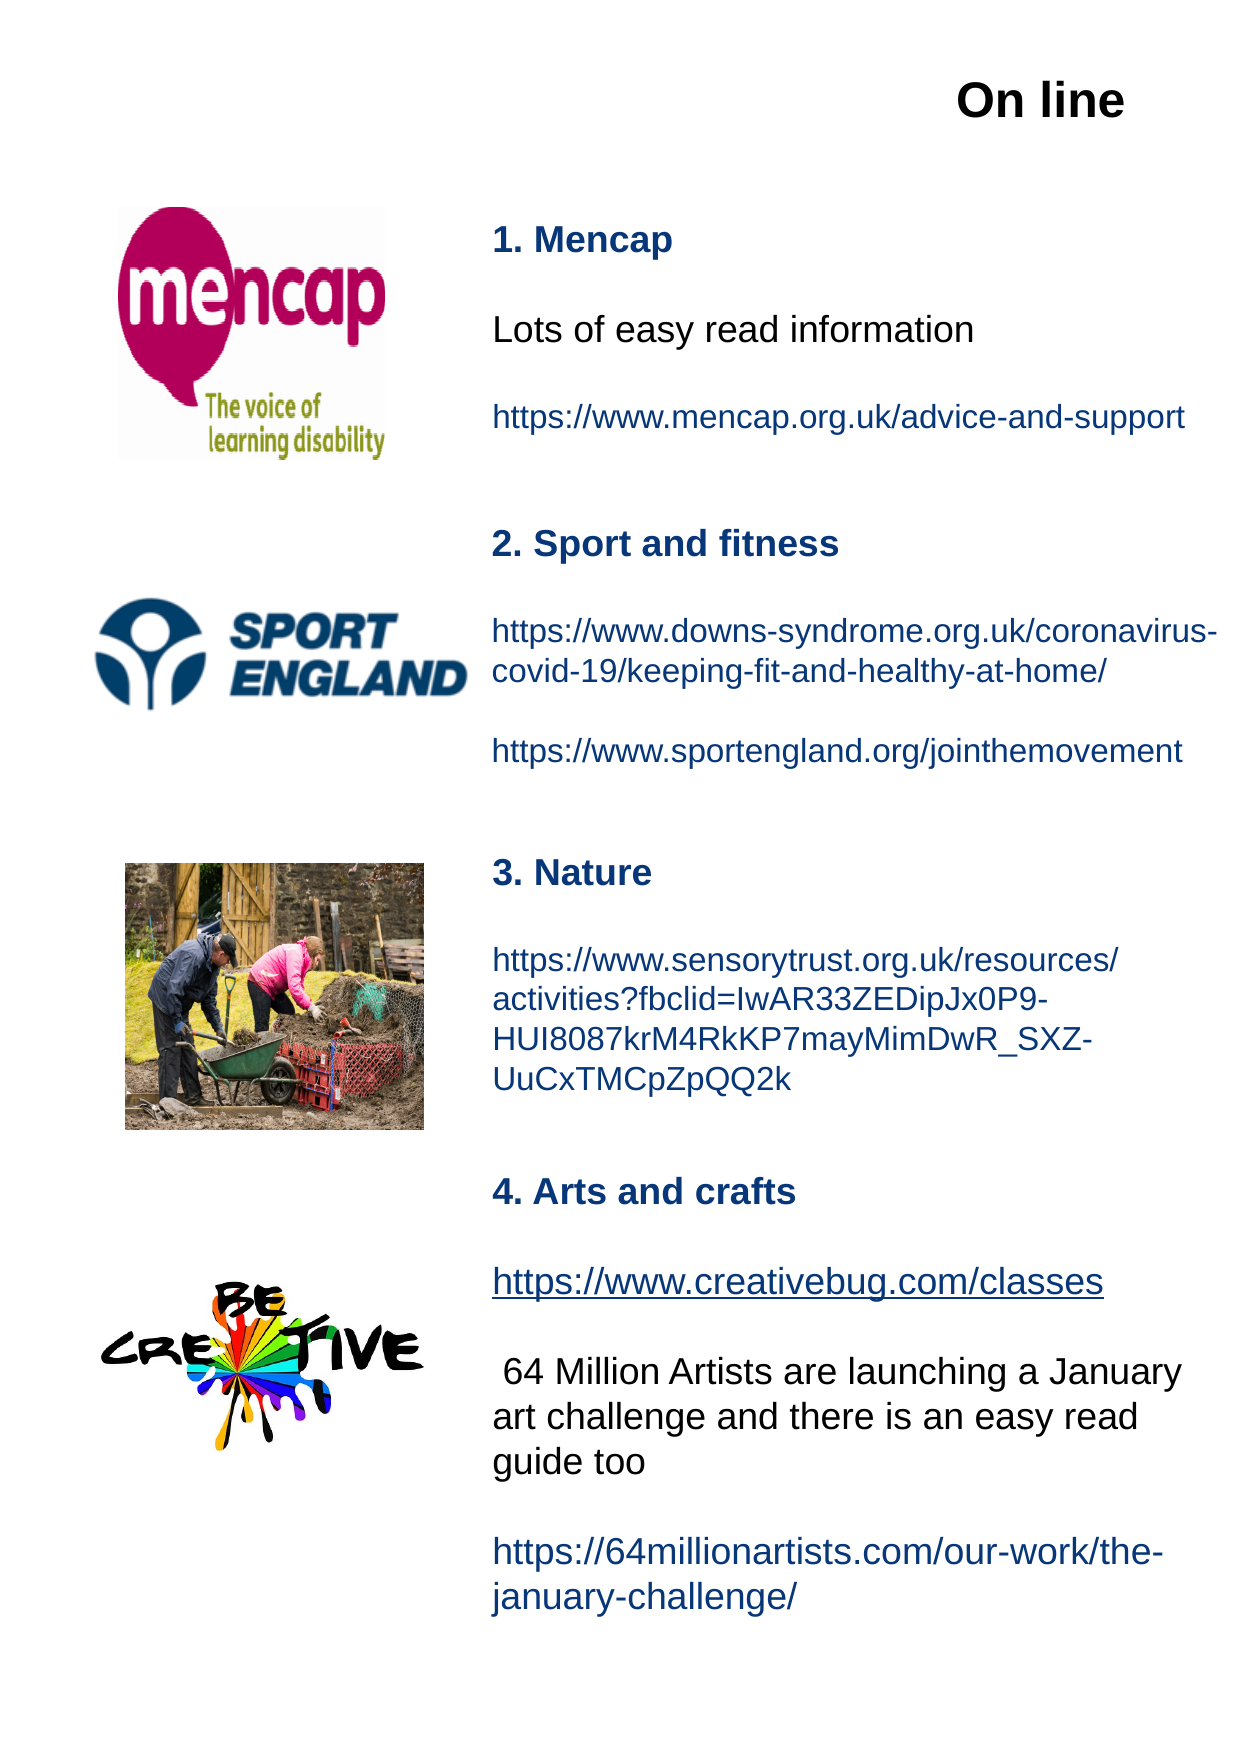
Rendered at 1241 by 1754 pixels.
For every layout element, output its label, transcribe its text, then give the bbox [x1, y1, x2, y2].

picture [125, 863, 424, 1130]
picture [118, 207, 386, 460]
text_box 1. Mencap Lots of easy read information https://www.mencap.org.uk/advice-and-support [477, 207, 1234, 443]
picture [87, 592, 478, 717]
picture [60, 1184, 450, 1498]
text_box On line [0, 60, 1155, 136]
text_box 2. Sport and fitness https://www.downs-syndrome.org.uk/coronavirus-covid-19/keeping-fit-and-healthy-at-home/ https://www.sportengland.org/jointhemovement [476, 511, 1241, 776]
text_box 4. Arts and crafts https://www.creativebug.com/classes 64 Million Artists are launching a January art challenge and there is an easy read guide too https://64millionartists.com/our-work/the-january-challenge/ [477, 1159, 1234, 1625]
text_box 3. Nature https://www.sensorytrust.org.uk/resources/activities?fbclid=IwAR33ZEDipJx0P9-HUI8087krM4RkKP7mayMimDwR_SXZ-UuCxTMCpZpQQ2k [477, 840, 1198, 1105]
